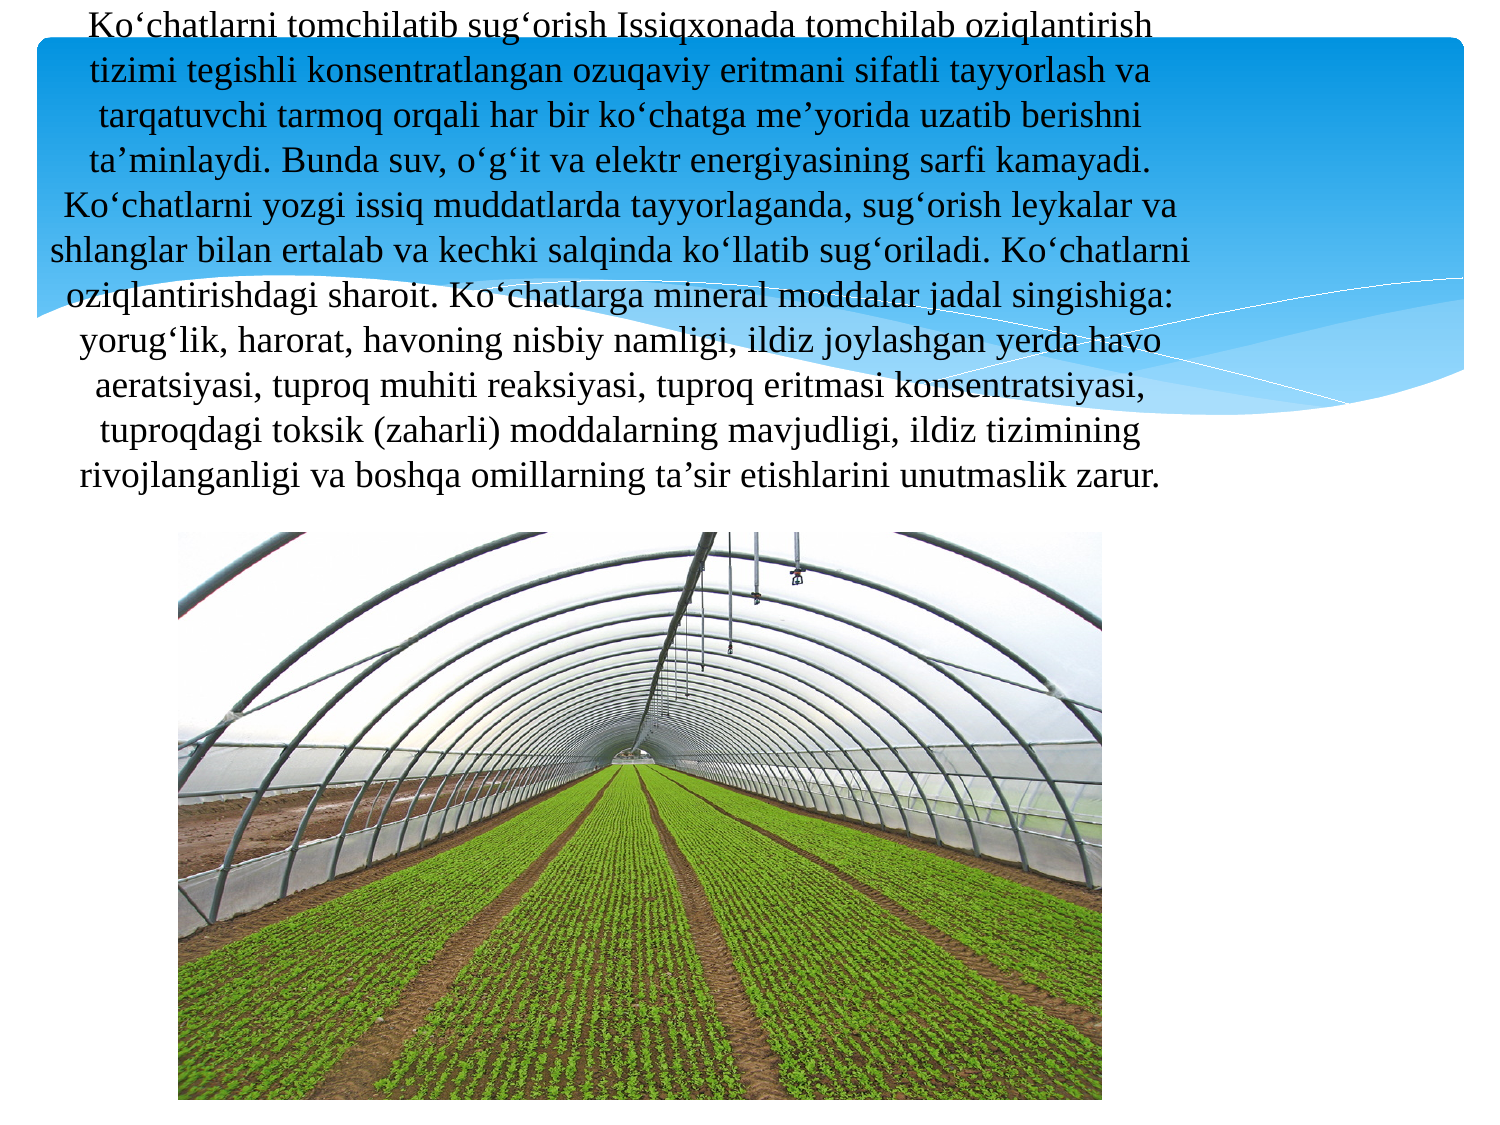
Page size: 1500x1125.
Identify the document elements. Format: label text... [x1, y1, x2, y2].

title Ko‘chatlarni tomchilatib sug‘orish Issiqxonada tomchilab oziqlantirish tizimi tegishli konsentratlangan ozuqaviy eritmani sifatli tayyorlash va tarqatuvchi tarmoq orqali har bir ko‘chatga me’yorida uzatib berishni ta’minlaydi. Bunda suv, o‘g‘it va elektr energiyasining sarfi kamayadi. Ko‘chatlarni yozgi issiq muddatlarda tayyorlaganda, sug‘orish leykalar va shlanglar bilan ertalab va kechki salqinda ko‘llatib sug‘oriladi. Ko‘chatlarni oziqlantirishdagi sharoit. Ko‘chatlarga mineral moddalar jadal singishiga: yorug‘lik, harorat, havoning nisbiy namligi, ildiz joylashgan yerda havo aeratsiyasi, tuproq muhiti reaksiyasi, tuproq eritmasi konsentratsiyasi, tuproqdagi toksik (zaharli) moddalarning mavjudligi, ildiz tizimining rivojlanganligi va boshqa omillarning ta’sir etishlarini unutmaslik zarur. [29, 41, 1213, 500]
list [178, 531, 1103, 1101]
